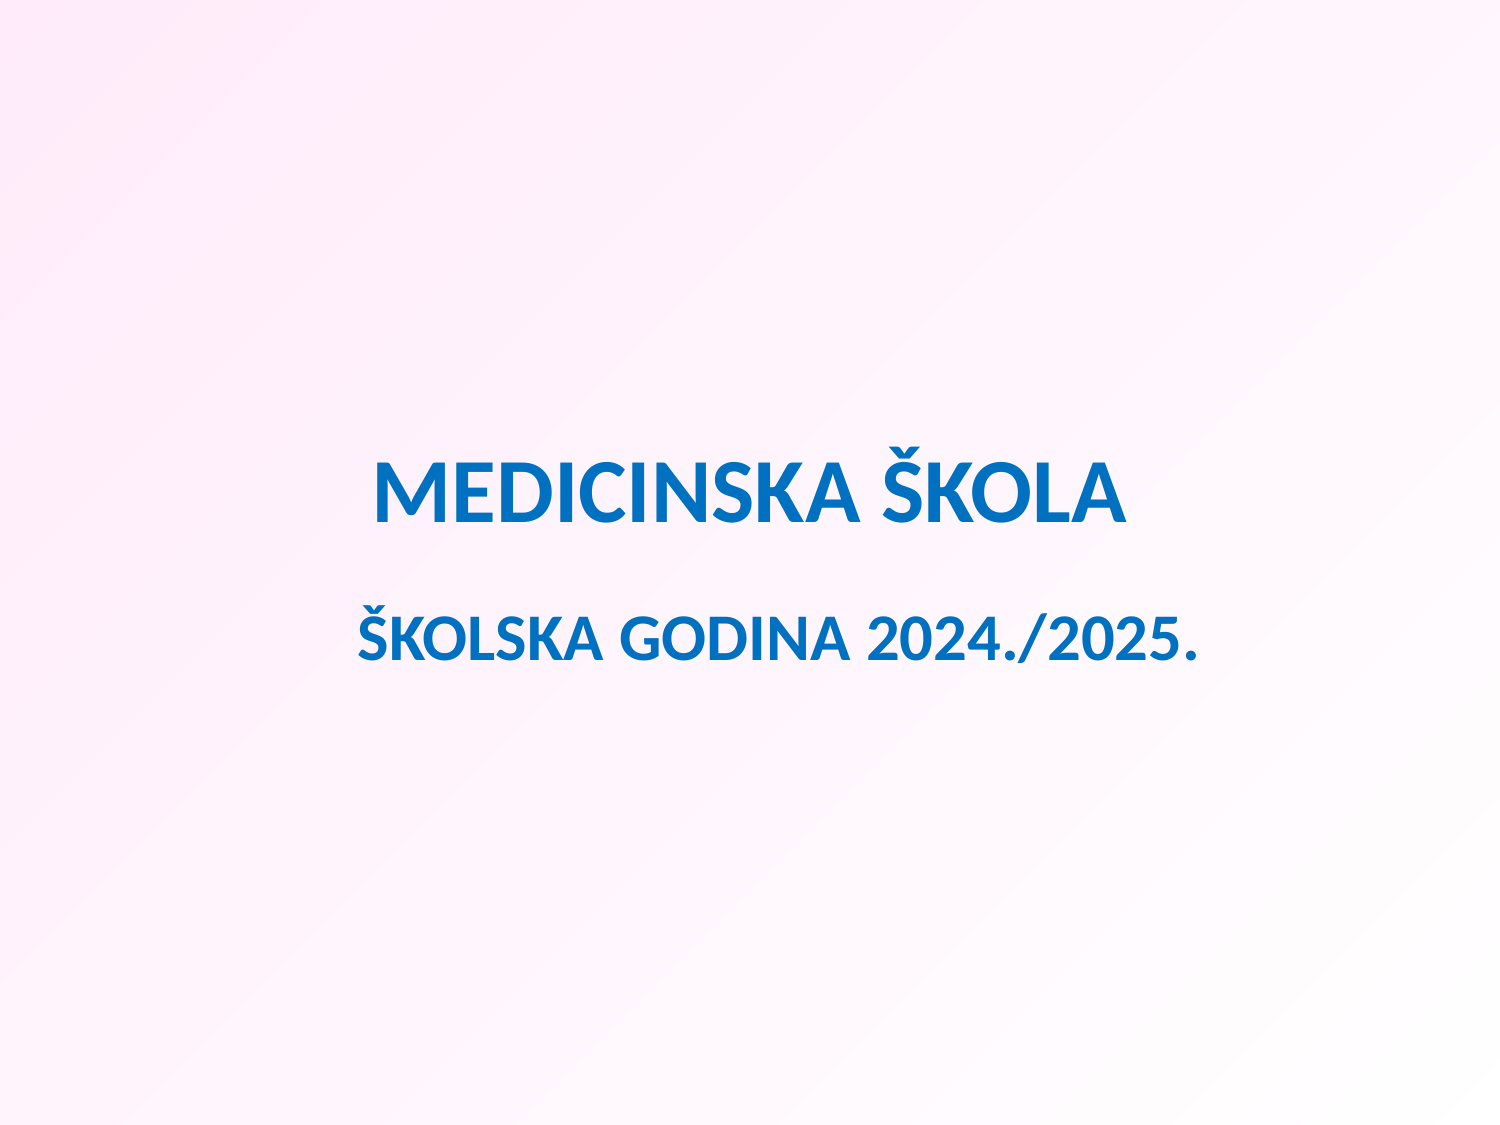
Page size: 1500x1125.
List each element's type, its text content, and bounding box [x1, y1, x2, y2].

subtitle ŠKOLSKA GODINA 2024./2025. [88, 586, 1216, 712]
title MEDICINSKA ŠKOLA [112, 408, 1388, 563]
